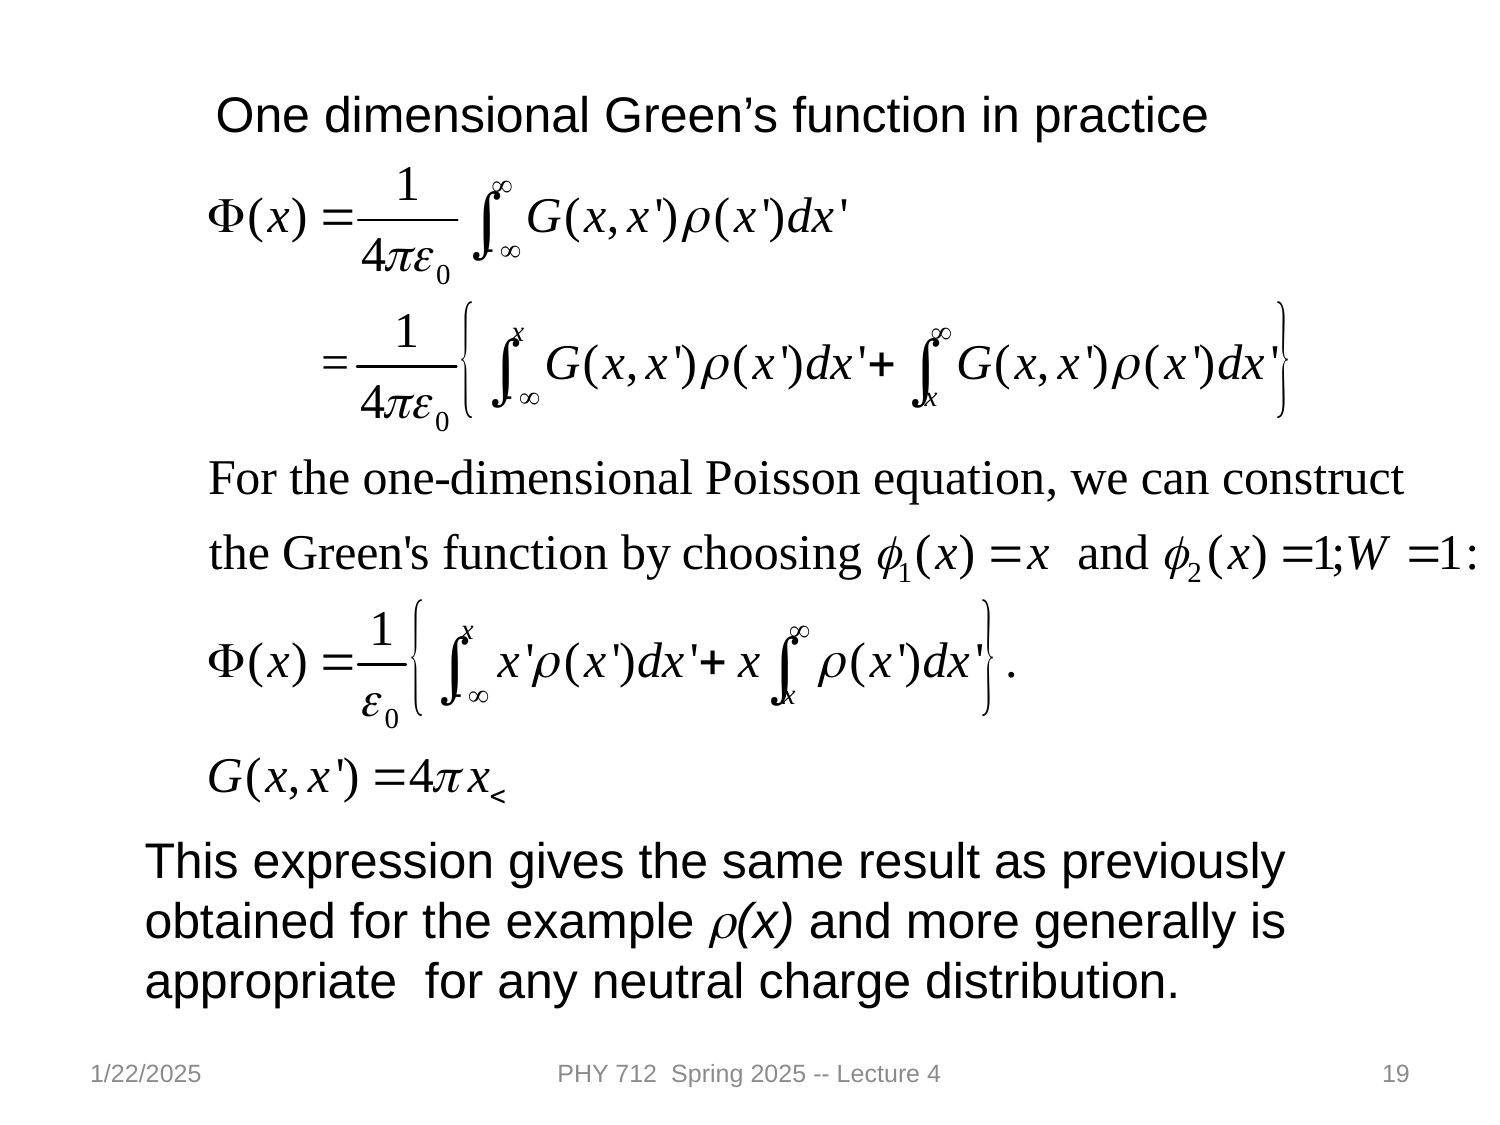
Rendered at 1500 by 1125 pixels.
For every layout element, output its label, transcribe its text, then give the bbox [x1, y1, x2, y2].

text_box One dimensional Green’s function in practice [50, 74, 1375, 150]
text_box This expression gives the same result as previously obtained for the example r(x) and more generally is appropriate for any neutral charge distribution. [129, 820, 1480, 1016]
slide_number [75, 1042, 425, 1103]
slide_number 19 [1074, 1042, 1425, 1103]
footer PHY 712 Spring 2025 -- Lecture 4 [512, 1042, 988, 1103]
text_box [203, 155, 1481, 813]
